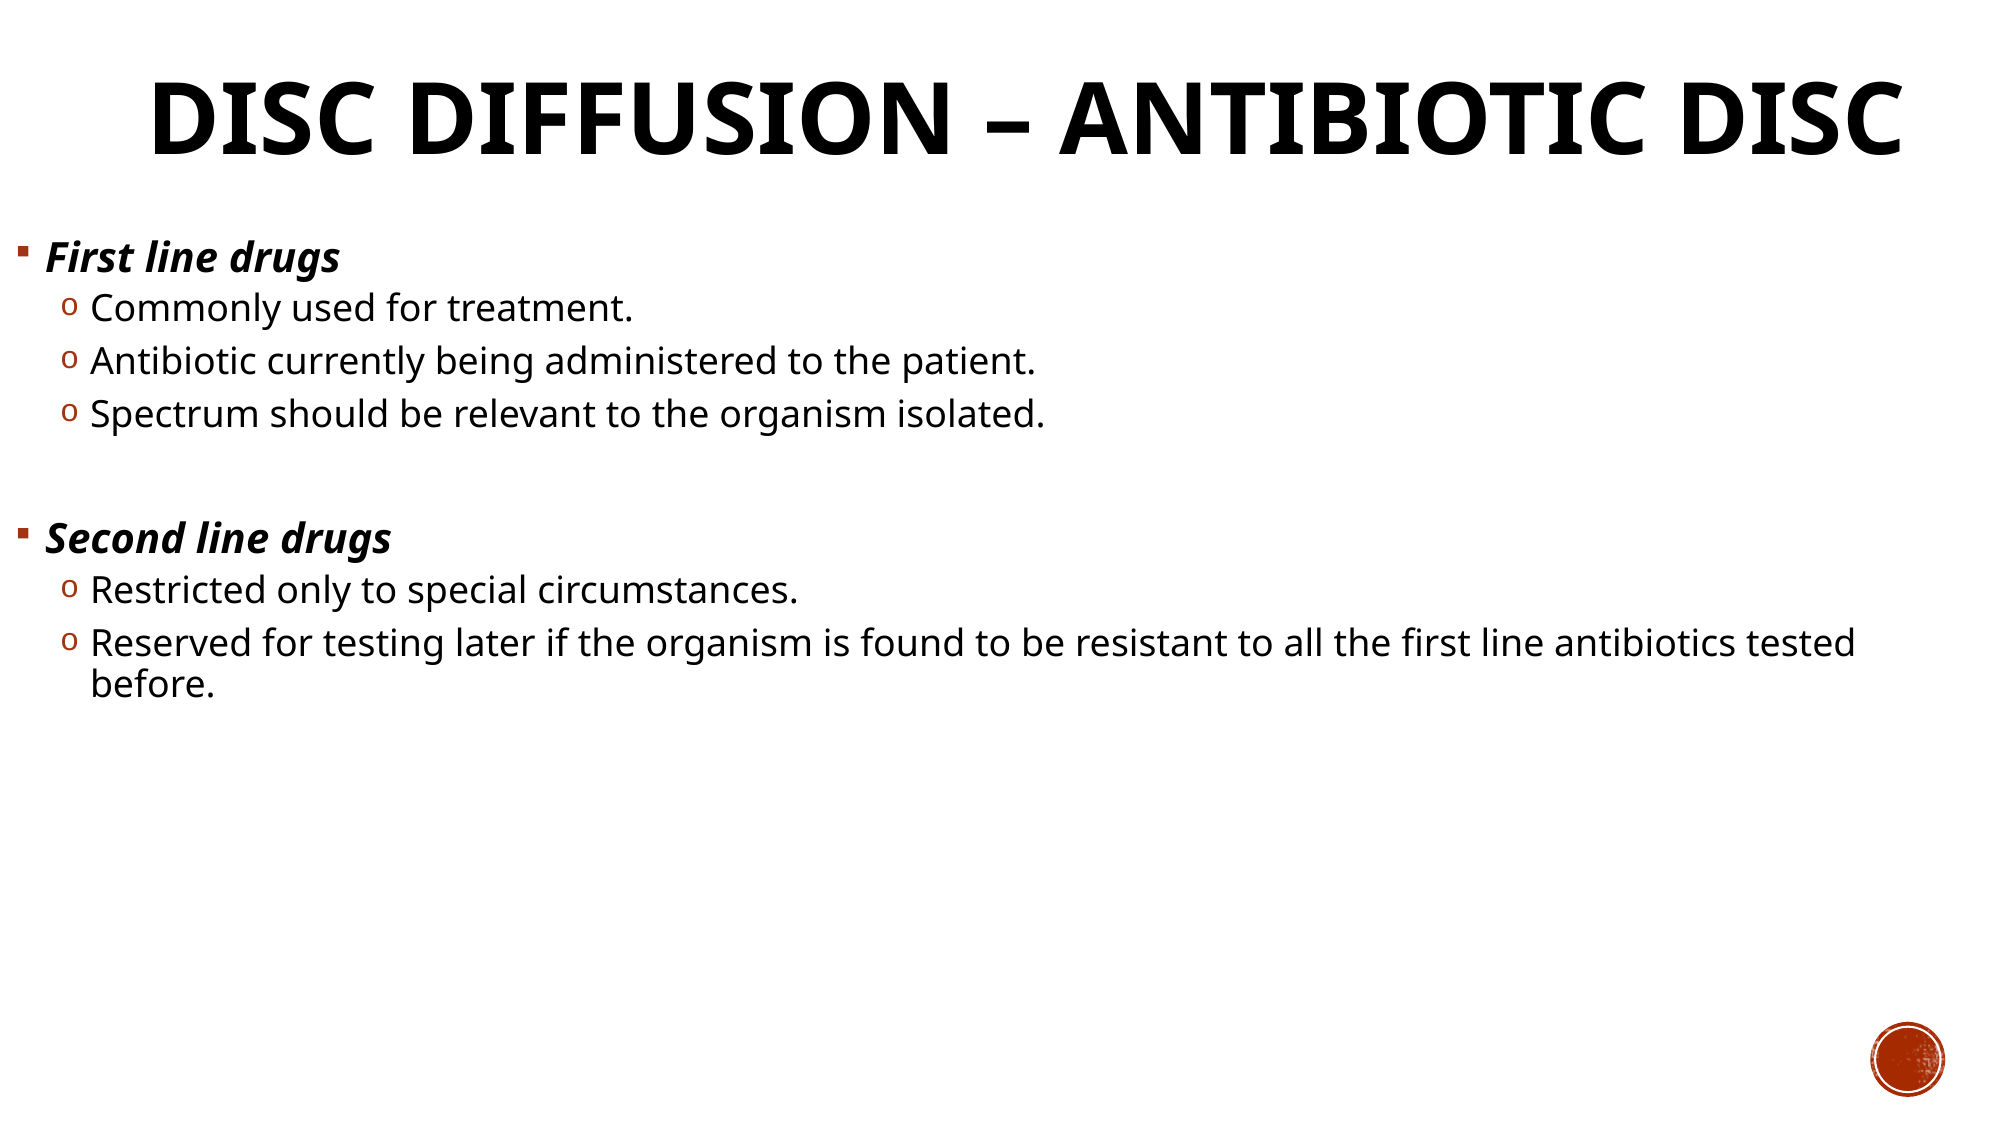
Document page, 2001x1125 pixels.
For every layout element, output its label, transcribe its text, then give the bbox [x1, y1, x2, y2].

list First line drugs Commonly used for treatment. Antibiotic currently being administered to the patient. Spectrum should be relevant to the organism isolated. Second line drugs Restricted only to special circumstances. Reserved for testing later if the organism is found to be resistant to all the first line antibiotics tested before. [0, 228, 1902, 1031]
title DISC DIFFUSION – Antibiotic disc [131, 55, 1936, 189]
